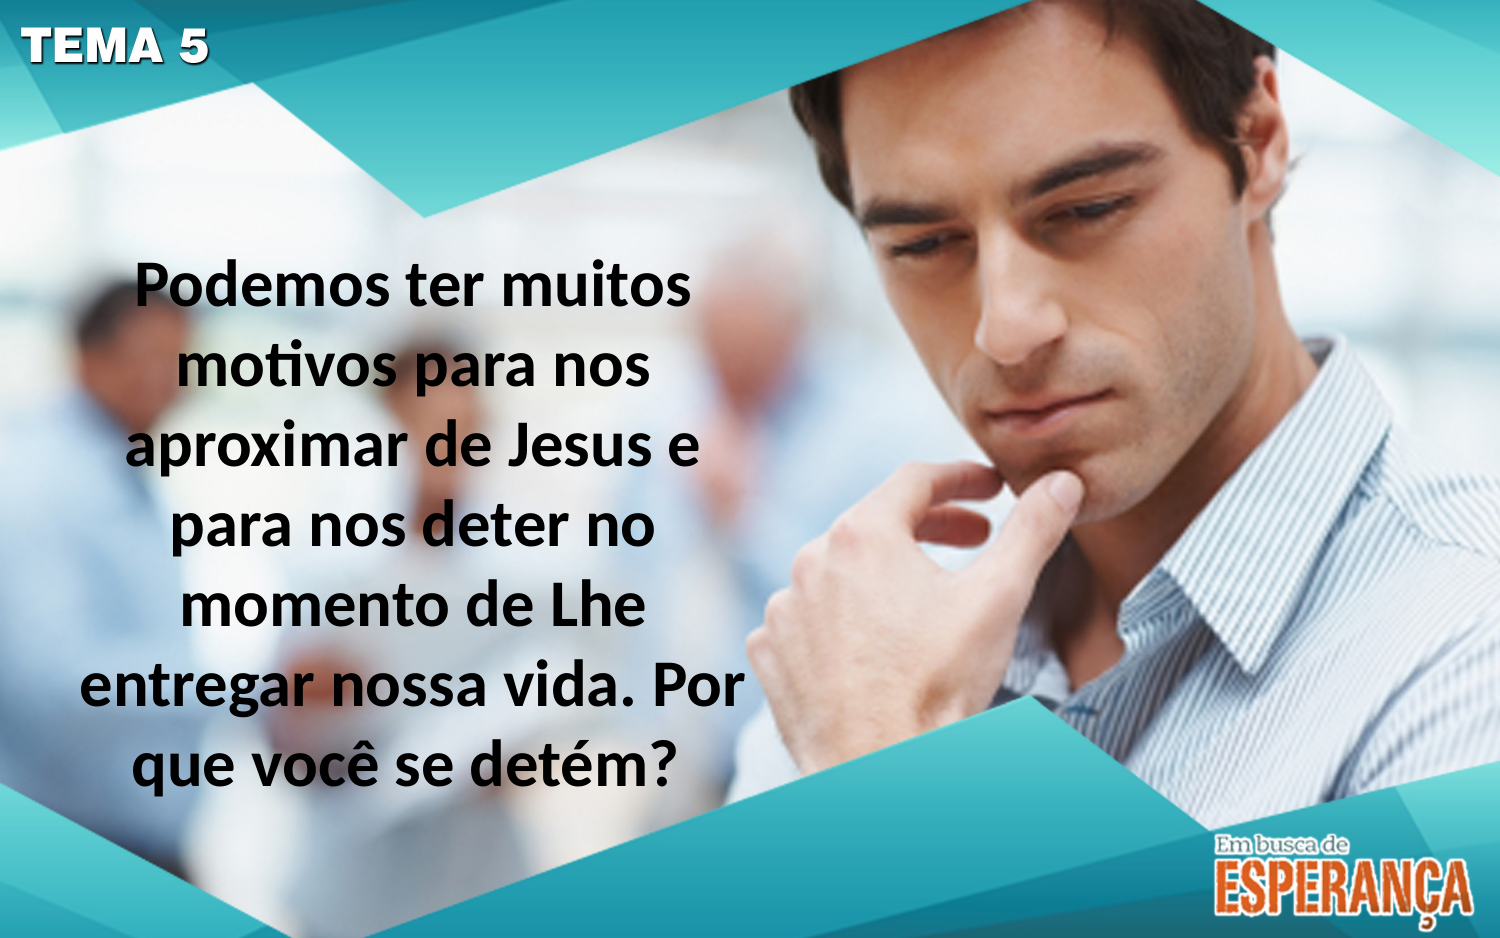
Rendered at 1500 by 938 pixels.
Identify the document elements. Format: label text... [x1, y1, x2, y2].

picture [0, 0, 1500, 938]
text_box Podemos ter muitos motivos para nos aproximar de Jesus e para nos deter no momento de Lhe entregar nossa vida. Por que você se detém? [53, 232, 774, 807]
